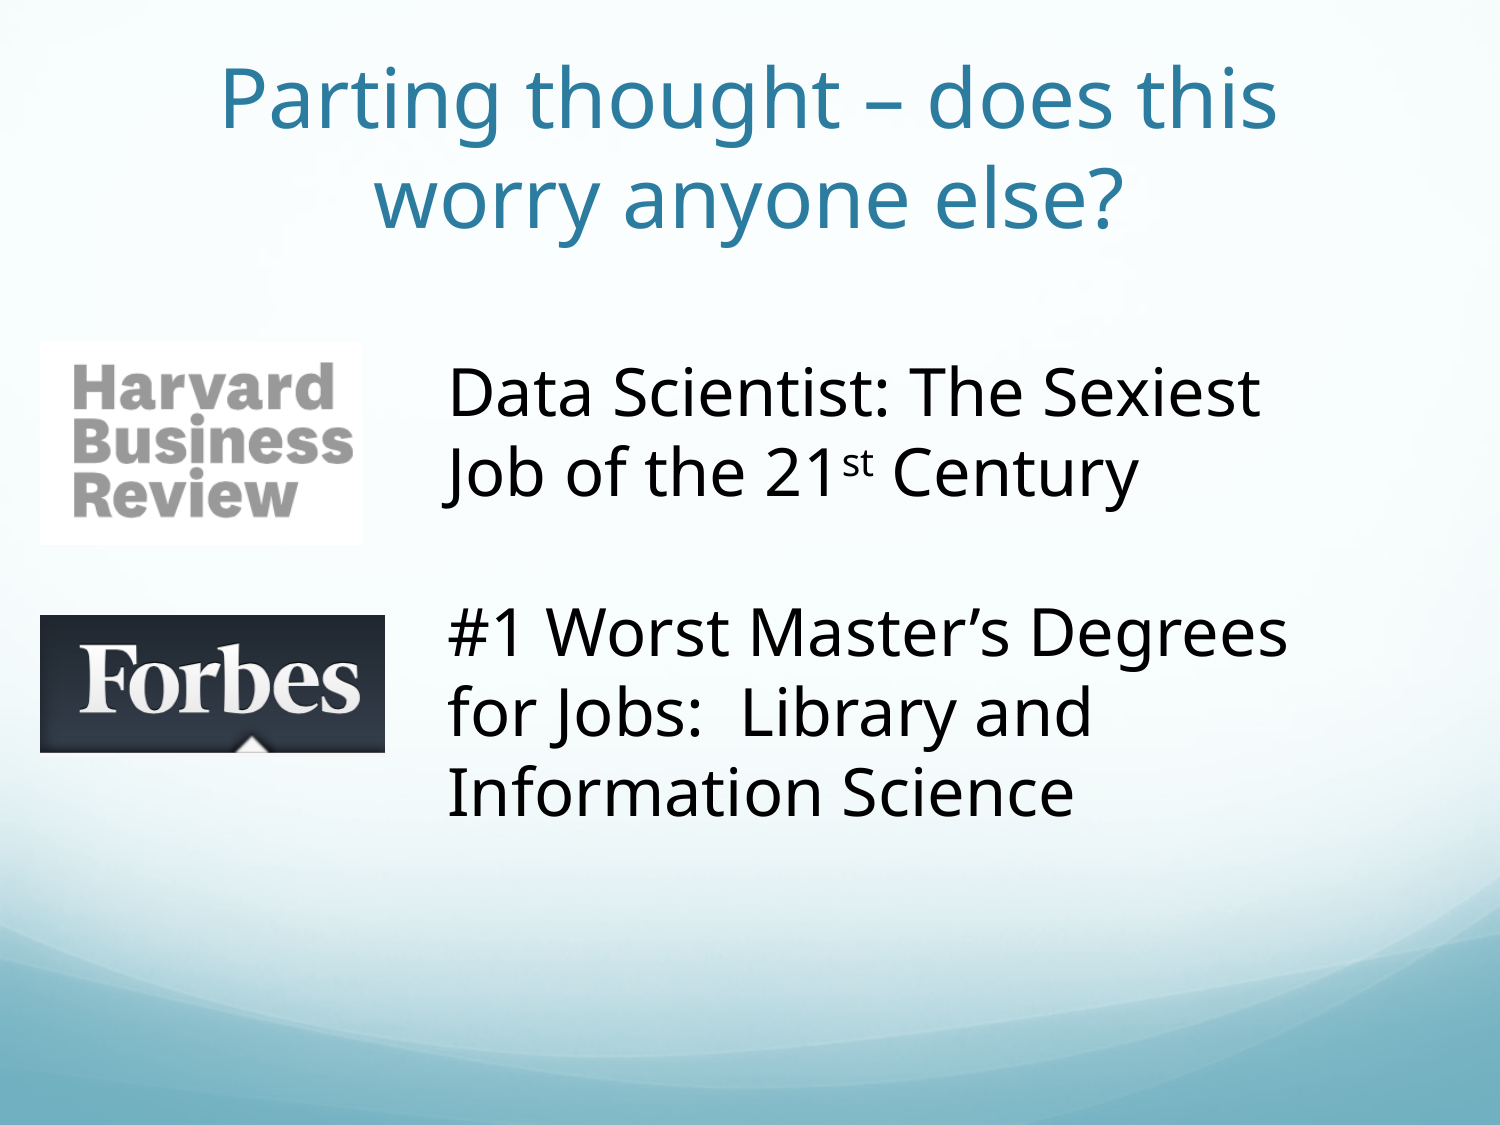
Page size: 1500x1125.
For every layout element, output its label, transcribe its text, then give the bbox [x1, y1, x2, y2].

title Parting thought – does this worry anyone else? [90, 33, 1410, 253]
picture [39, 341, 362, 546]
text_box Data Scientist: The Sexiest Job of the 21st Century #1 Worst Master’s Degrees for Jobs: Library and Information Science [432, 342, 1344, 872]
picture [40, 614, 385, 758]
